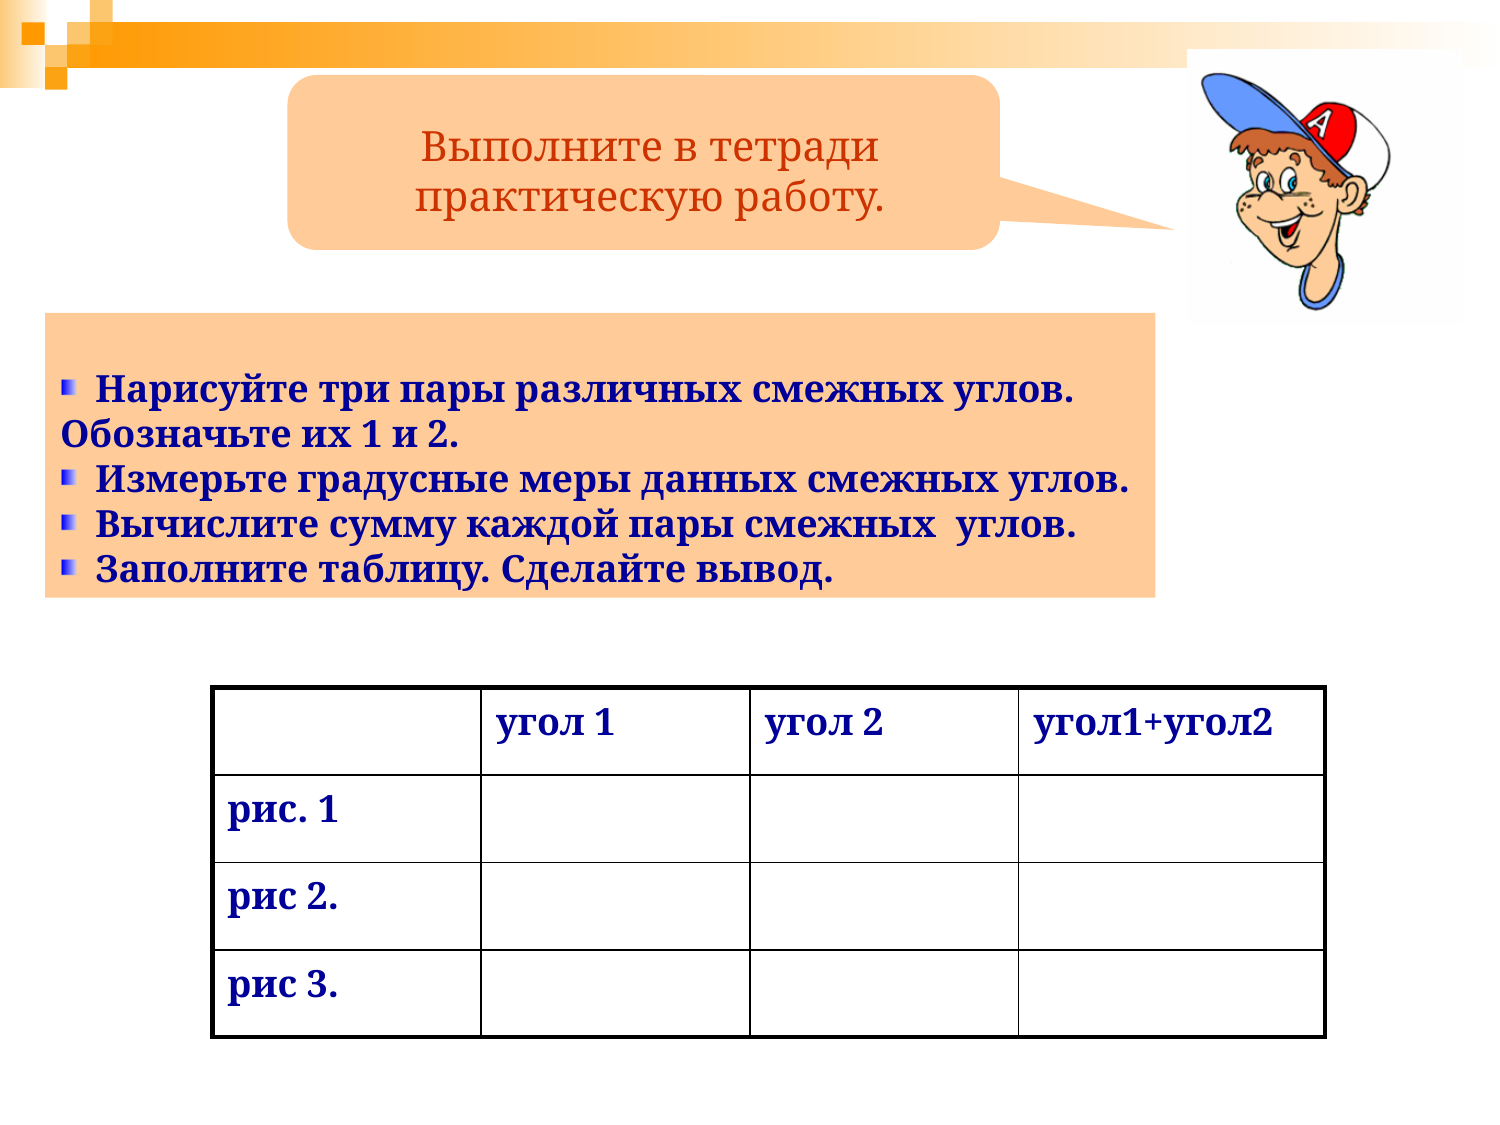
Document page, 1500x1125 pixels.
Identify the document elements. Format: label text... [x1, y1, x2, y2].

table_header угол1+угол2 [1019, 690, 1323, 774]
text_box [773, 22, 777, 67]
table_cell [1019, 863, 1323, 949]
table_header угол 1 [482, 690, 749, 774]
picture [60, 513, 78, 532]
text_box [689, 22, 693, 67]
text_box Выполните в тетради практическую работу. [349, 112, 950, 228]
table_cell [482, 776, 749, 862]
picture [60, 468, 78, 487]
table_cell рис. 1 [215, 776, 480, 862]
table_cell рис 3. [215, 951, 480, 1035]
table_cell [1019, 776, 1323, 862]
picture [60, 378, 78, 397]
table_cell [751, 951, 1018, 1035]
table_cell [482, 863, 749, 949]
table_cell [751, 776, 1018, 862]
table_header угол 2 [751, 690, 1018, 774]
table_cell [1019, 951, 1323, 1035]
table_cell [482, 951, 749, 1035]
picture [60, 558, 78, 577]
text_box [287, 74, 1175, 250]
picture [1187, 49, 1463, 326]
table_cell рис 2. [215, 863, 480, 949]
table_cell [751, 863, 1018, 949]
text_box Нарисуйте три пары различных смежных углов. Обозначьте их 1 и 2. Измерьте градусные меры данных смежных углов. Вычислите сумму каждой пары смежных углов. Заполните таблицу. Сделайте вывод. [45, 312, 1156, 598]
table_header [215, 690, 480, 774]
